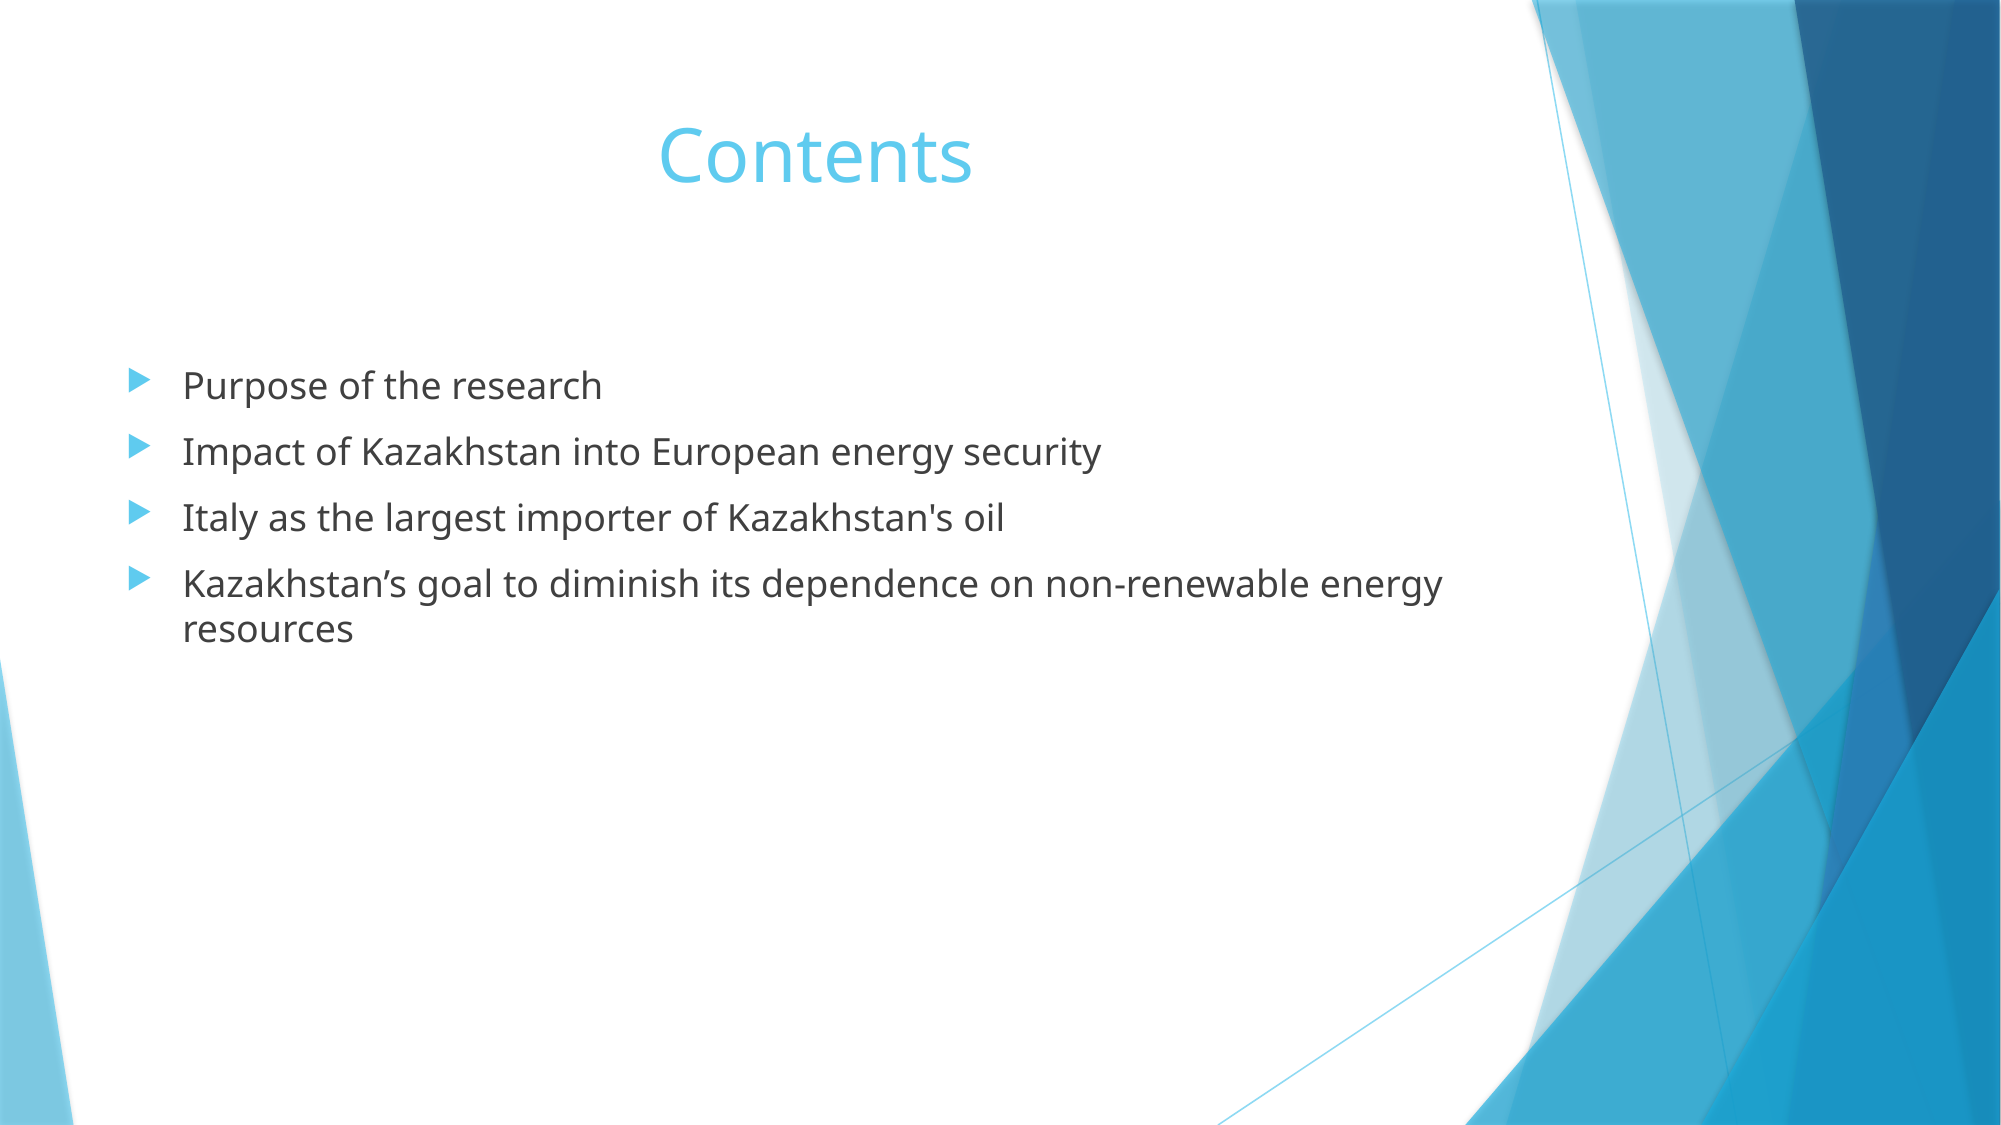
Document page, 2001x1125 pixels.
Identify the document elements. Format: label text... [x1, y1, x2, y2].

title Contents [111, 99, 1522, 317]
list Purpose of the research Impact of Kazakhstan into European energy security Italy as the largest importer of Kazakhstan's oil Kazakhstan’s goal to diminish its dependence on non-renewable energy resources [111, 354, 1522, 992]
